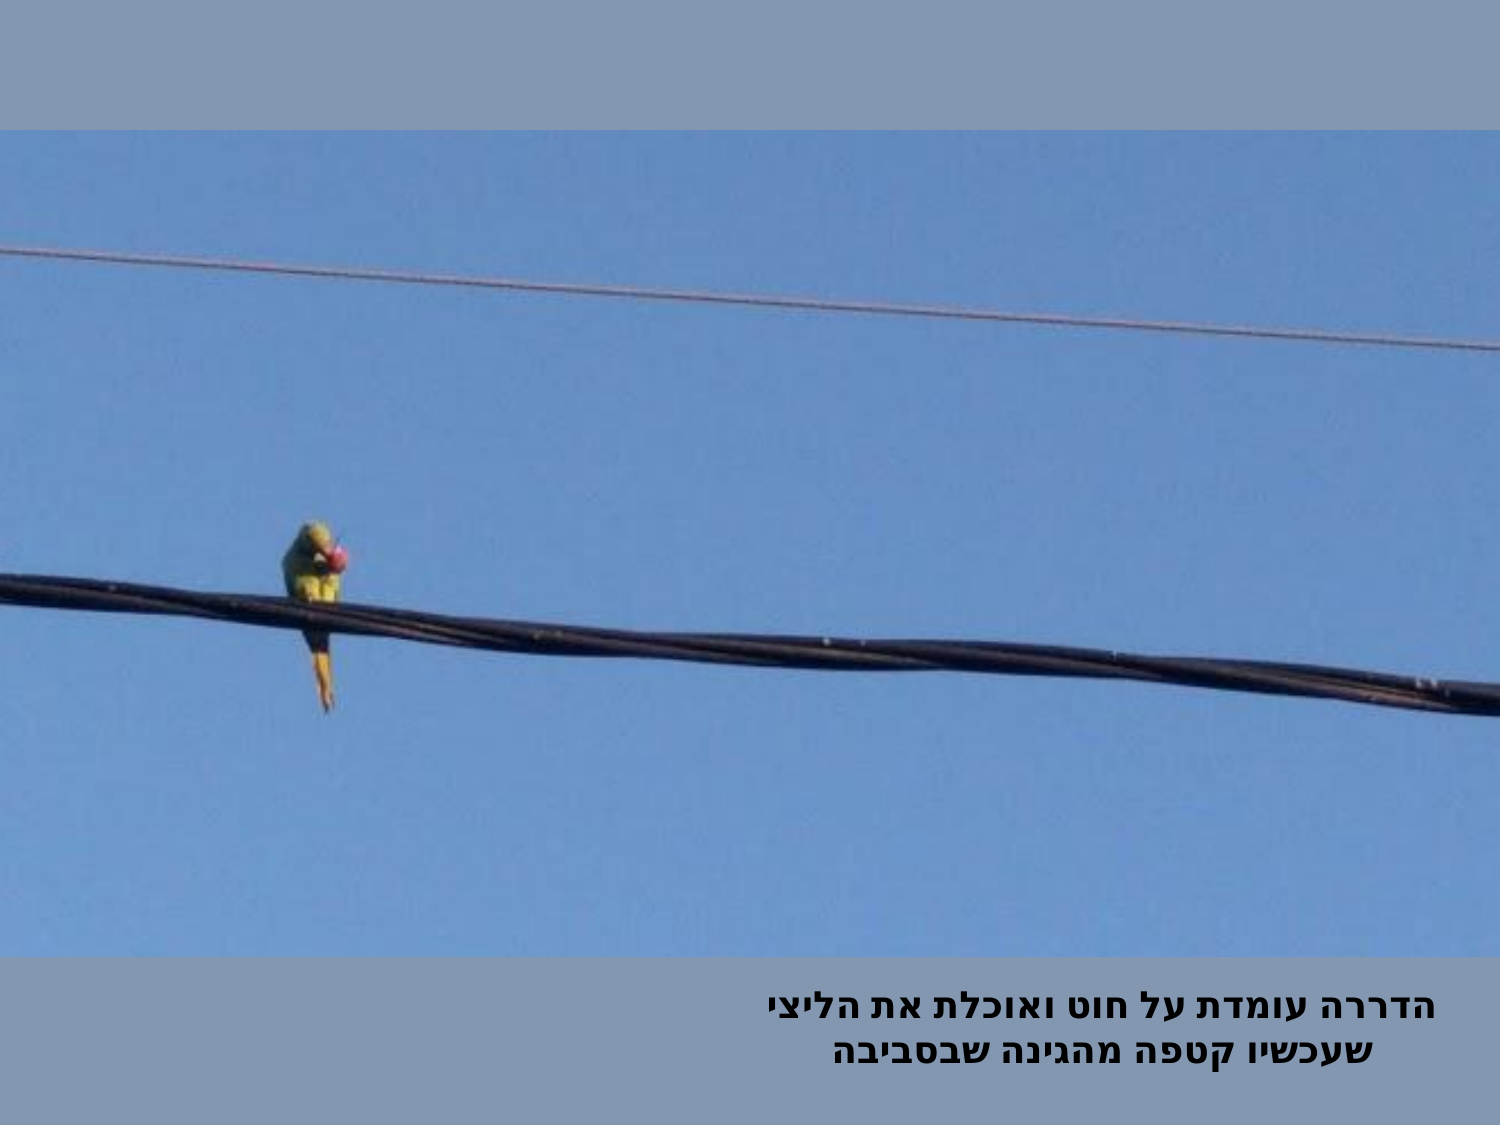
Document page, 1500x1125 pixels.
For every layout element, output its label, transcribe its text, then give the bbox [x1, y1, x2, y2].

picture [0, 130, 1500, 957]
text_box הדררה עומדת על חוט ואוכלת את הליצי שעכשיו קטפה מהגינה שבסביבה [727, 973, 1478, 1079]
